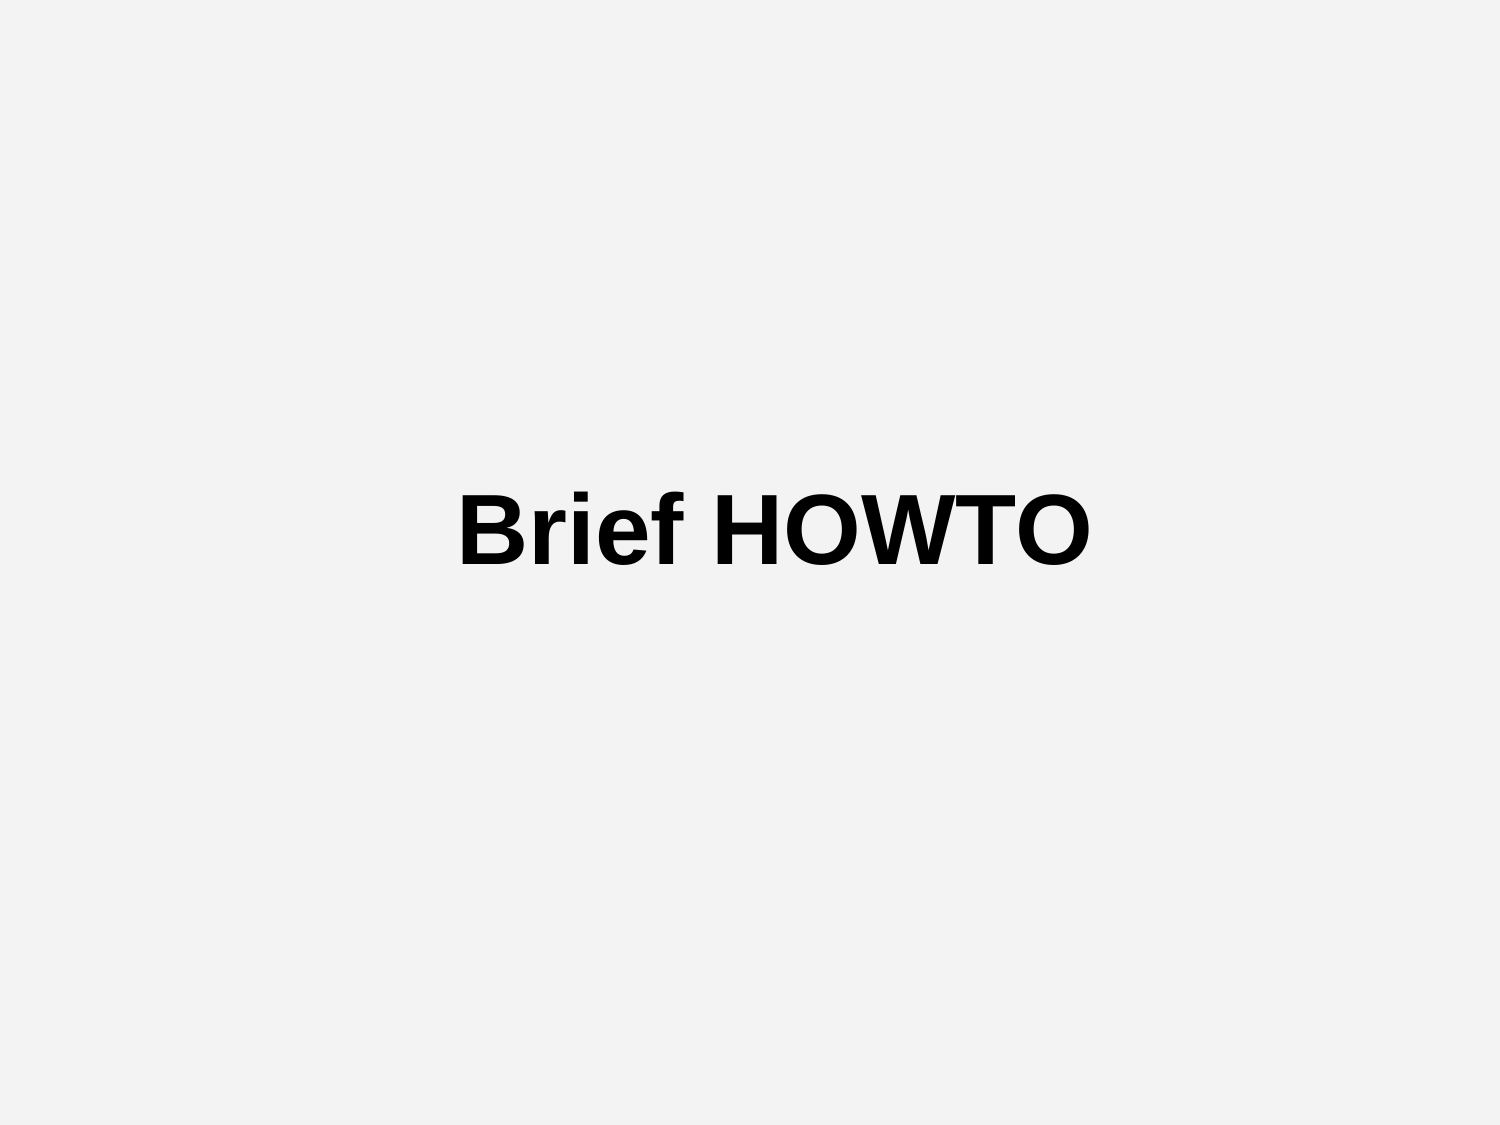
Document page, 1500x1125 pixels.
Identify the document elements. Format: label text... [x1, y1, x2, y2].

title Brief HOWTO [112, 382, 1388, 600]
